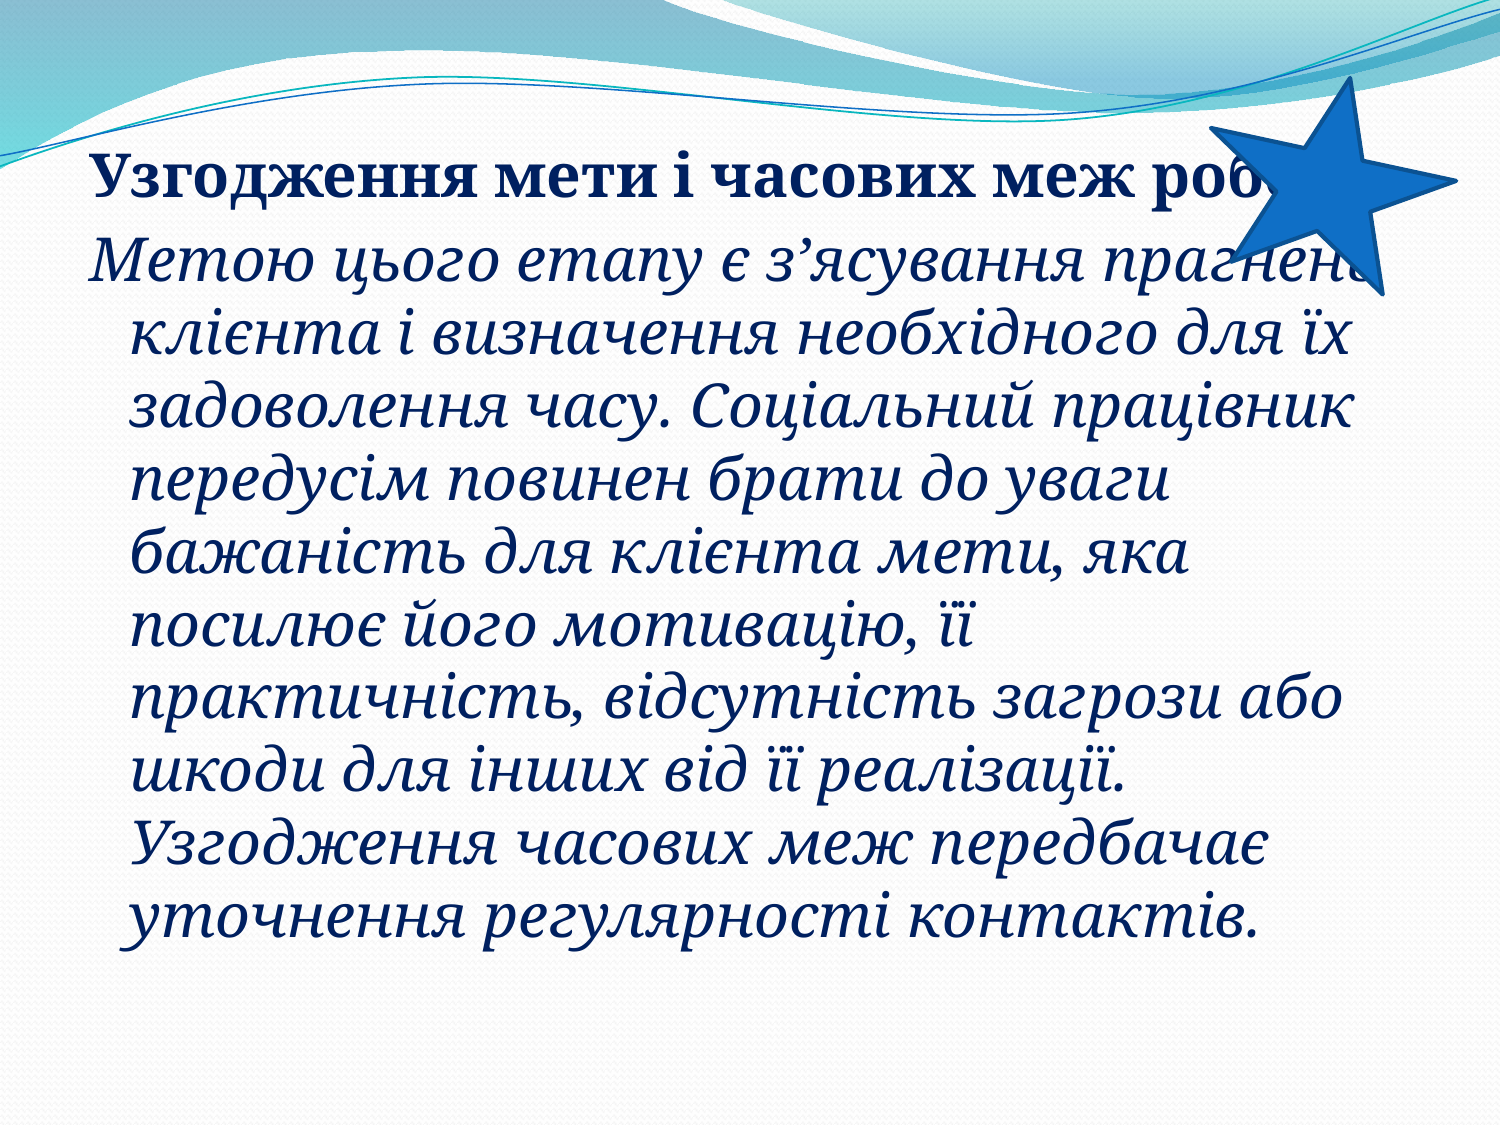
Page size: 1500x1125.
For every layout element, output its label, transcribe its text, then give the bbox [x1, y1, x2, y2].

text_box [1209, 75, 1459, 297]
list Узгодження мети і часових меж роботи. Метою цього етапу є з’ясування прагнень клієнта і визначення необхідного для їх задоволення часу. Соціальний працівник передусім повинен брати до уваги бажаність для клієнта мети, яка посилює його мотивацію, її практичність, відсутність загрози або шкоди для інших від її реалізації. Узгодження часових меж передбачає уточнення регулярності контактів. [75, 128, 1425, 1055]
